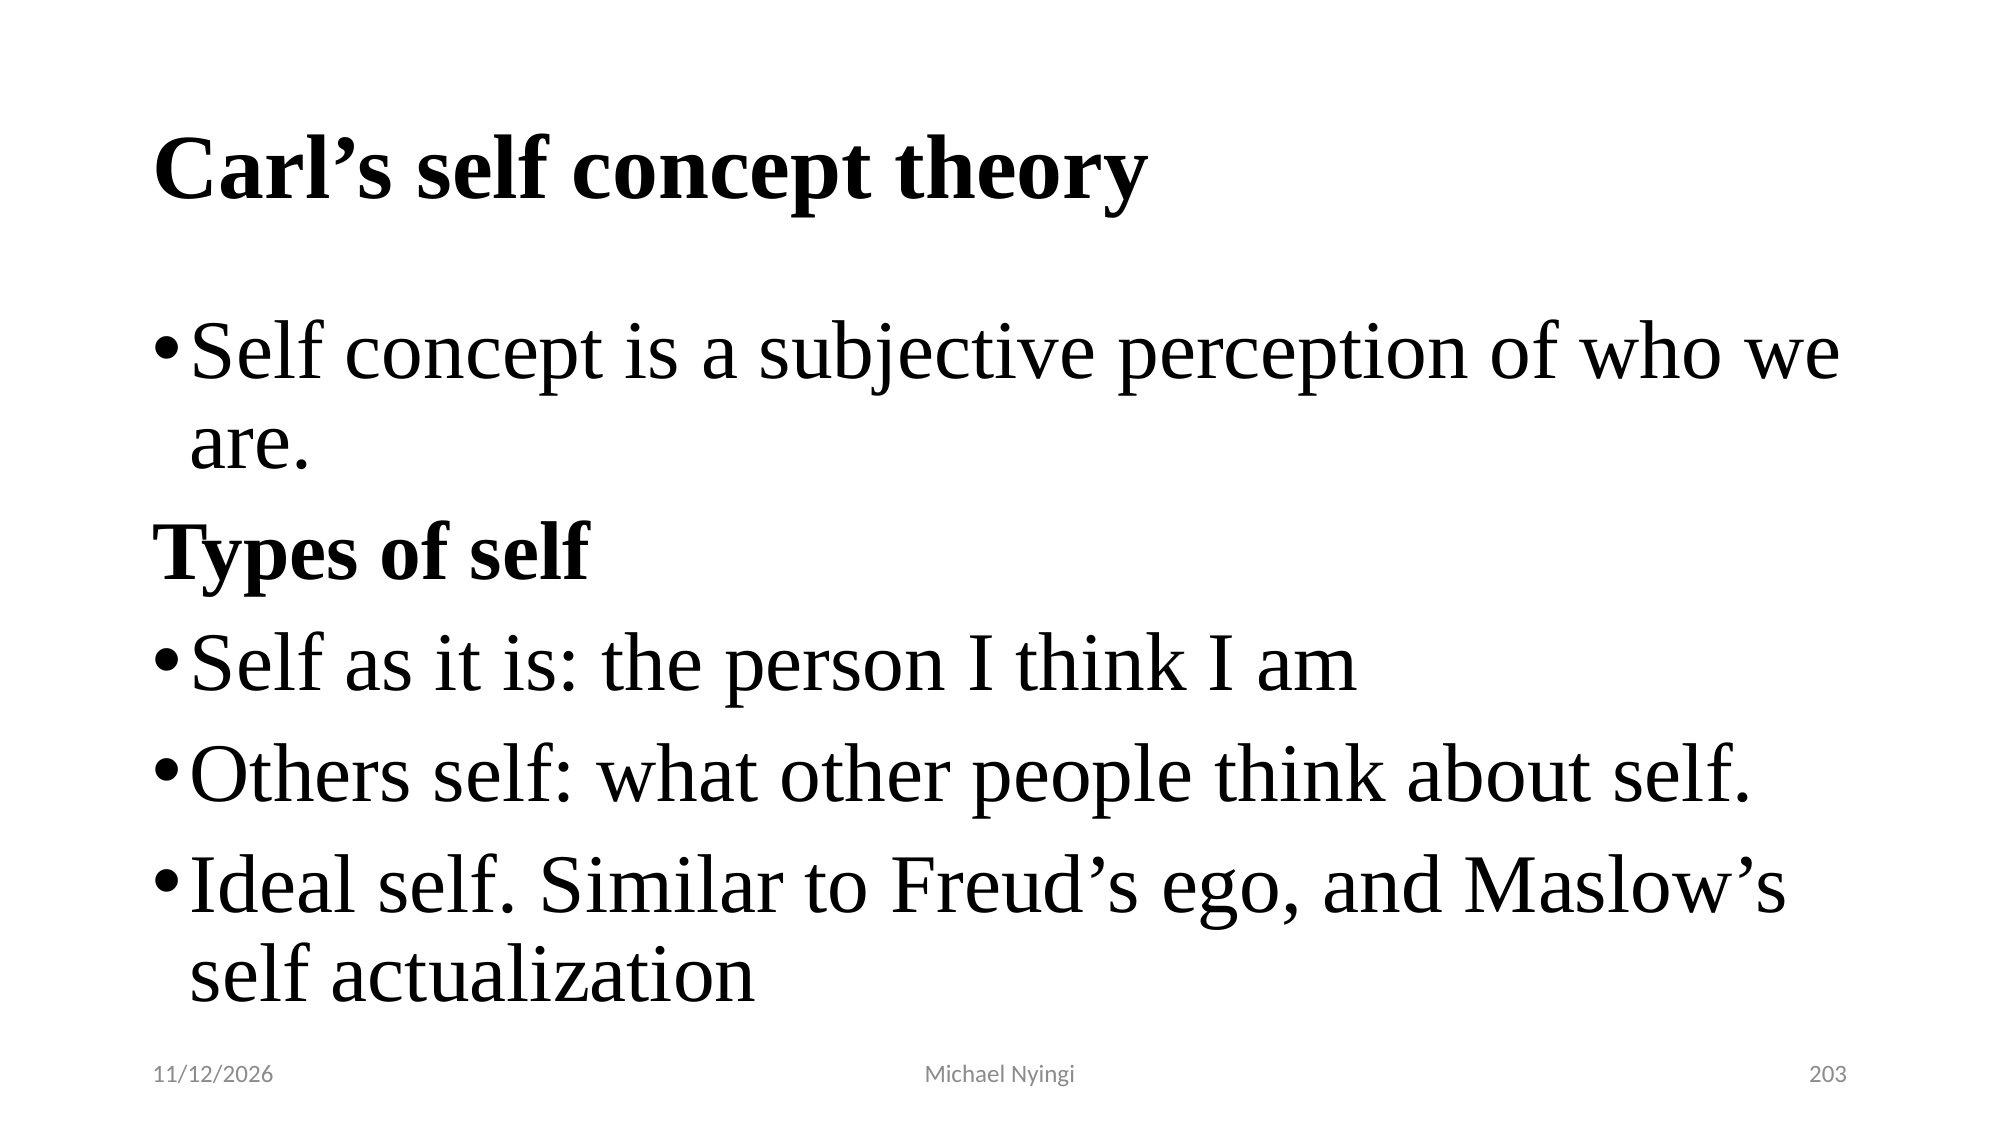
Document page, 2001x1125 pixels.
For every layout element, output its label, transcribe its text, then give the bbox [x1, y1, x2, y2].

footer Michael Nyingi [662, 1042, 1338, 1103]
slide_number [137, 1042, 588, 1103]
slide_number 203 [1412, 1042, 1863, 1103]
title Carl’s self concept theory [137, 59, 1863, 278]
list Self concept is a subjective perception of who we are. Types of self Self as it is: the person I think I am Others self: what other people think about self. Ideal self. Similar to Freud’s ego, and Maslow’s self actualization [137, 299, 1863, 1014]
